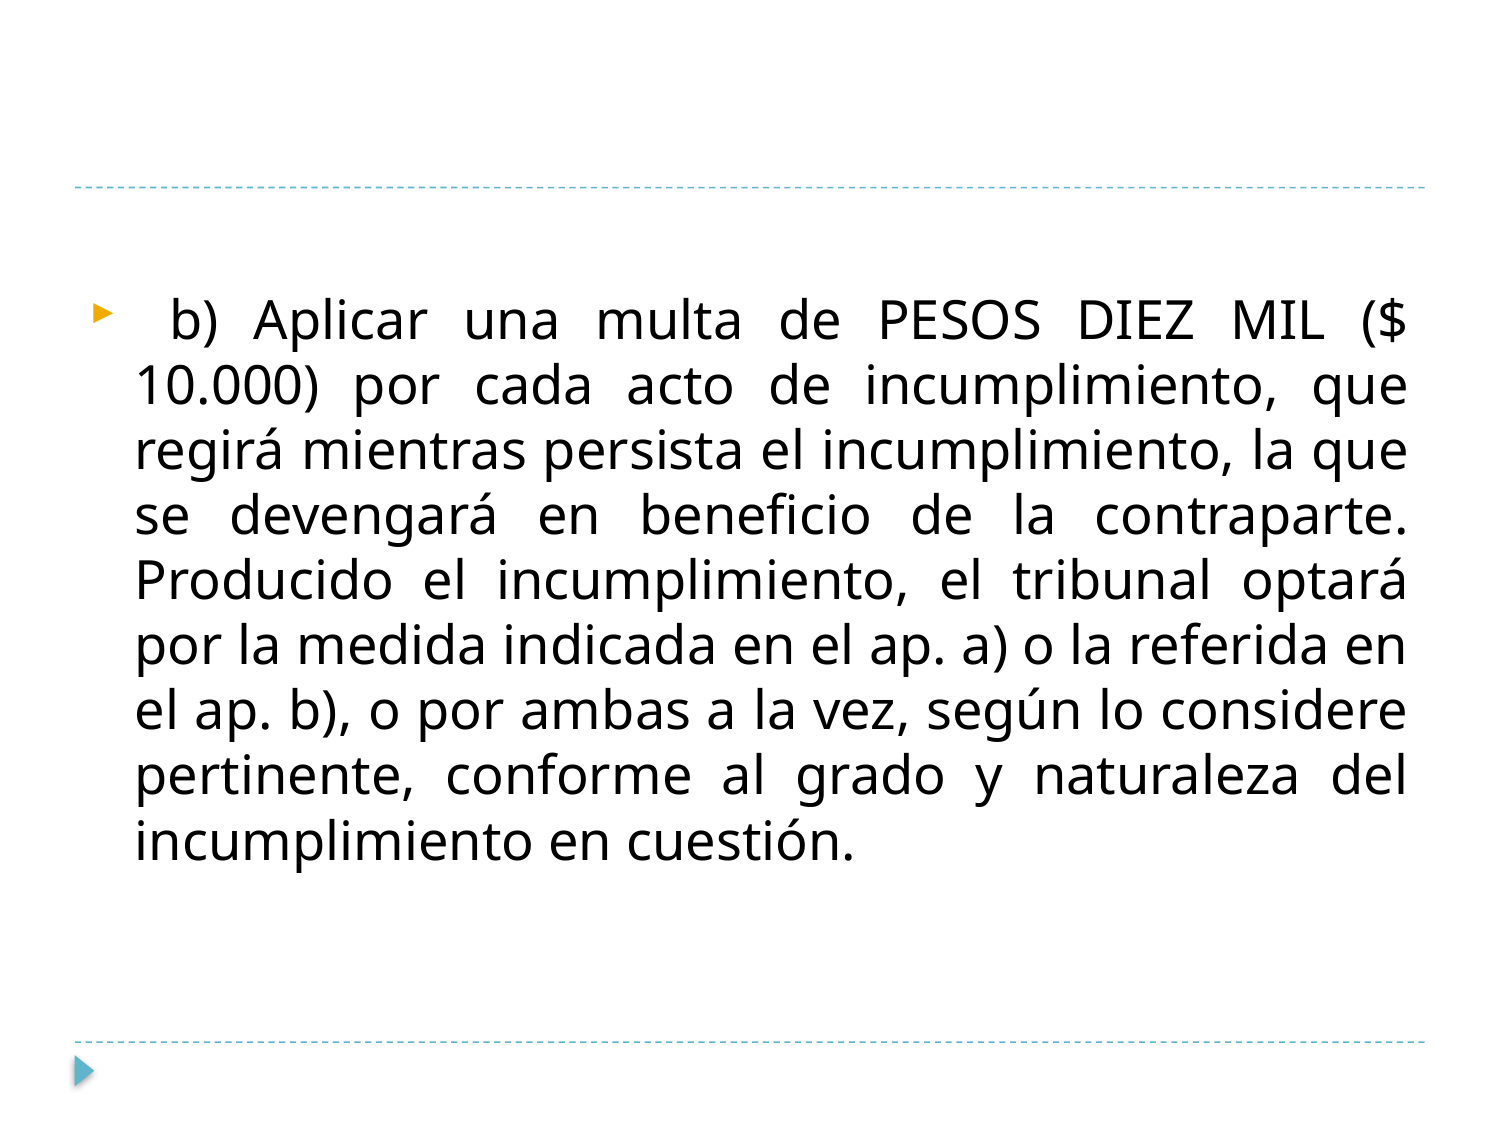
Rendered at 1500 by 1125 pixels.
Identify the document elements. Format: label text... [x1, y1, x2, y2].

list b) Aplicar una multa de PESOS DIEZ MIL ($ 10.000) por cada acto de incumplimiento, que regirá mientras persista el incumplimiento, la que se devengará en beneficio de la contraparte. Producido el incumplimiento, el tribunal optará por la medida indicada en el ap. a) o la referida en el ap. b), o por ambas a la vez, según lo considere pertinente, conforme al grado y naturaleza del incumplimiento en cuestión. [75, 200, 1425, 1010]
